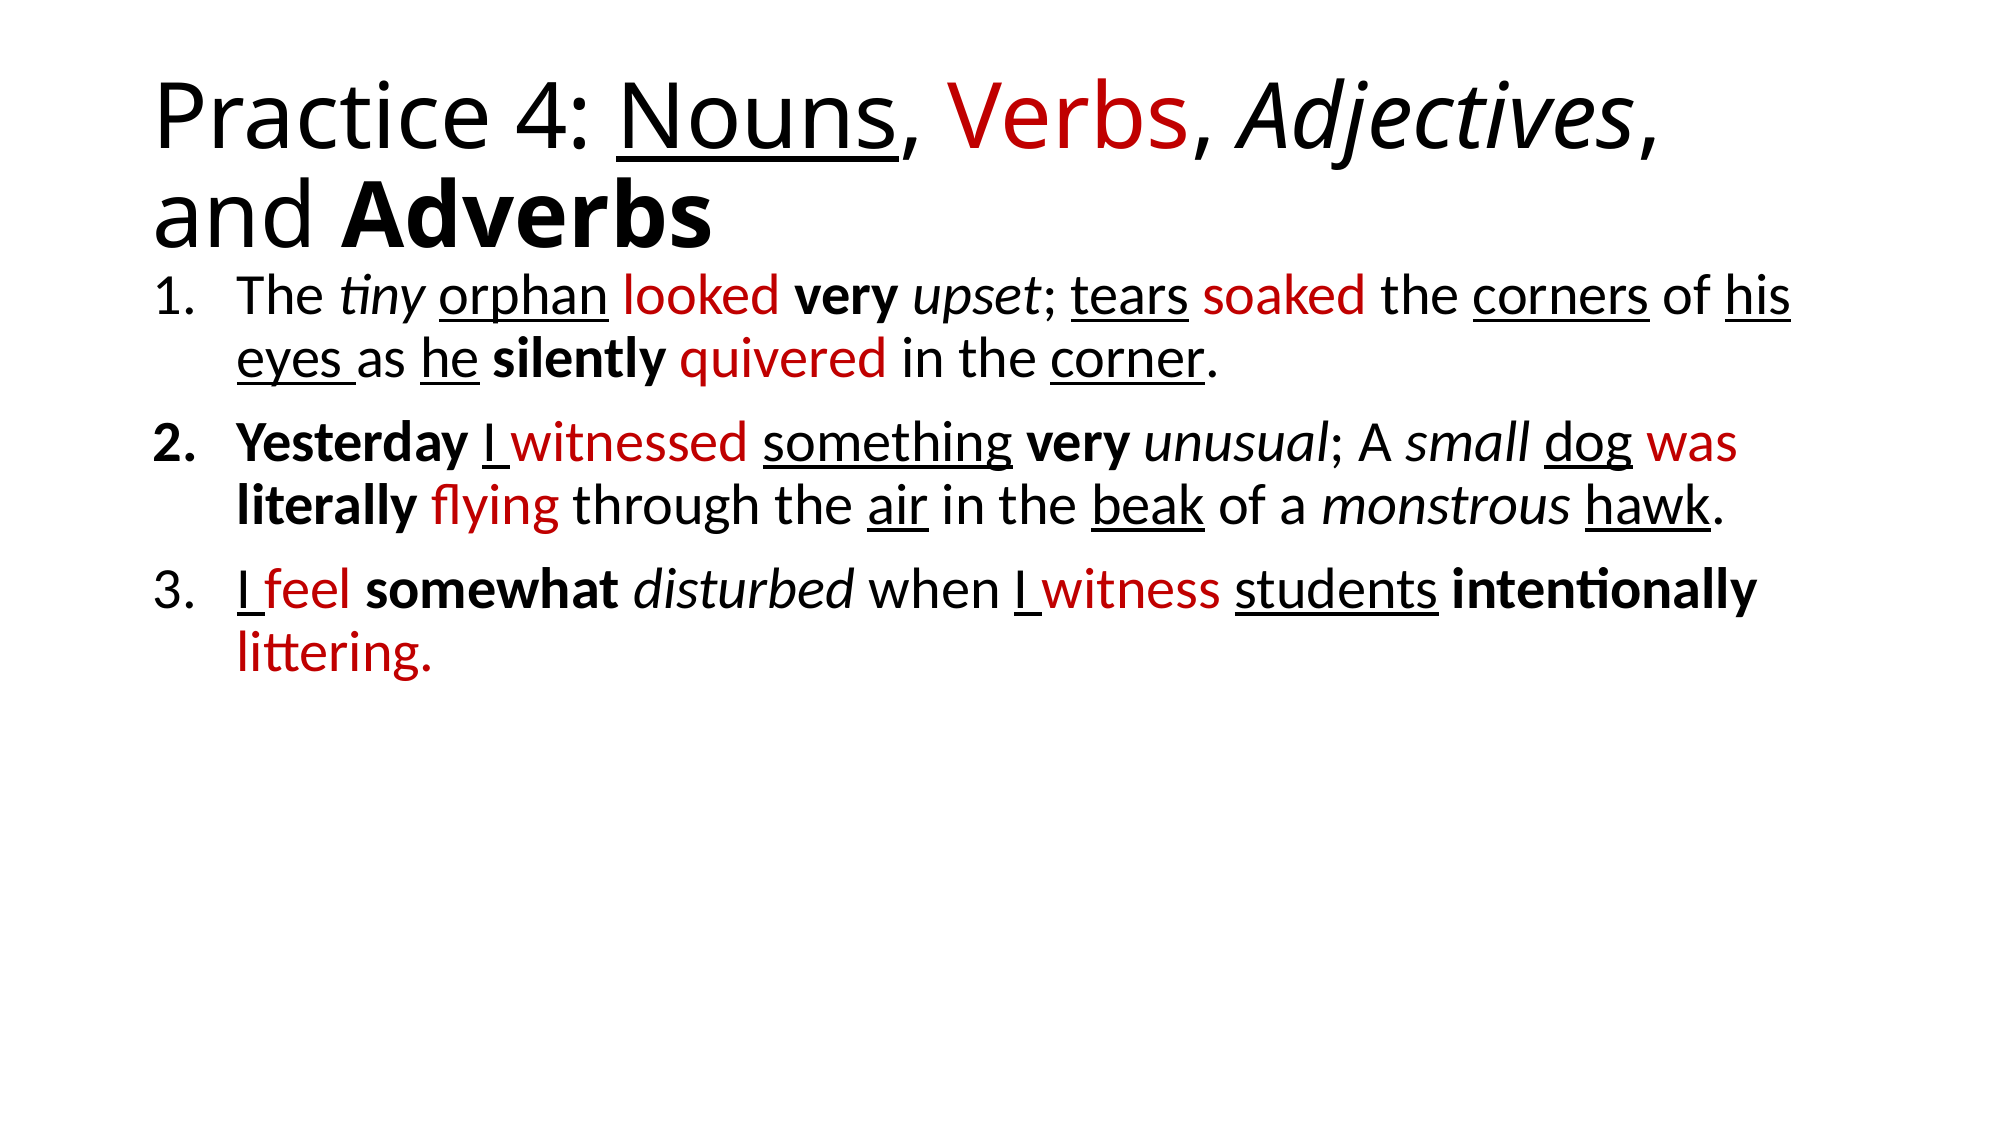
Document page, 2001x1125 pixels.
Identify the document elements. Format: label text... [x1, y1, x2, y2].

title Practice 4: Nouns, Verbs, Adjectives, and Adverbs [137, 59, 1863, 257]
list The tiny orphan looked very upset; tears soaked the corners of his eyes as he silently quivered in the corner. Yesterday I witnessed something very unusual; A small dog was literally flying through the air in the beak of a monstrous hawk. I feel somewhat disturbed when I witness students intentionally littering. [137, 257, 1863, 1014]
